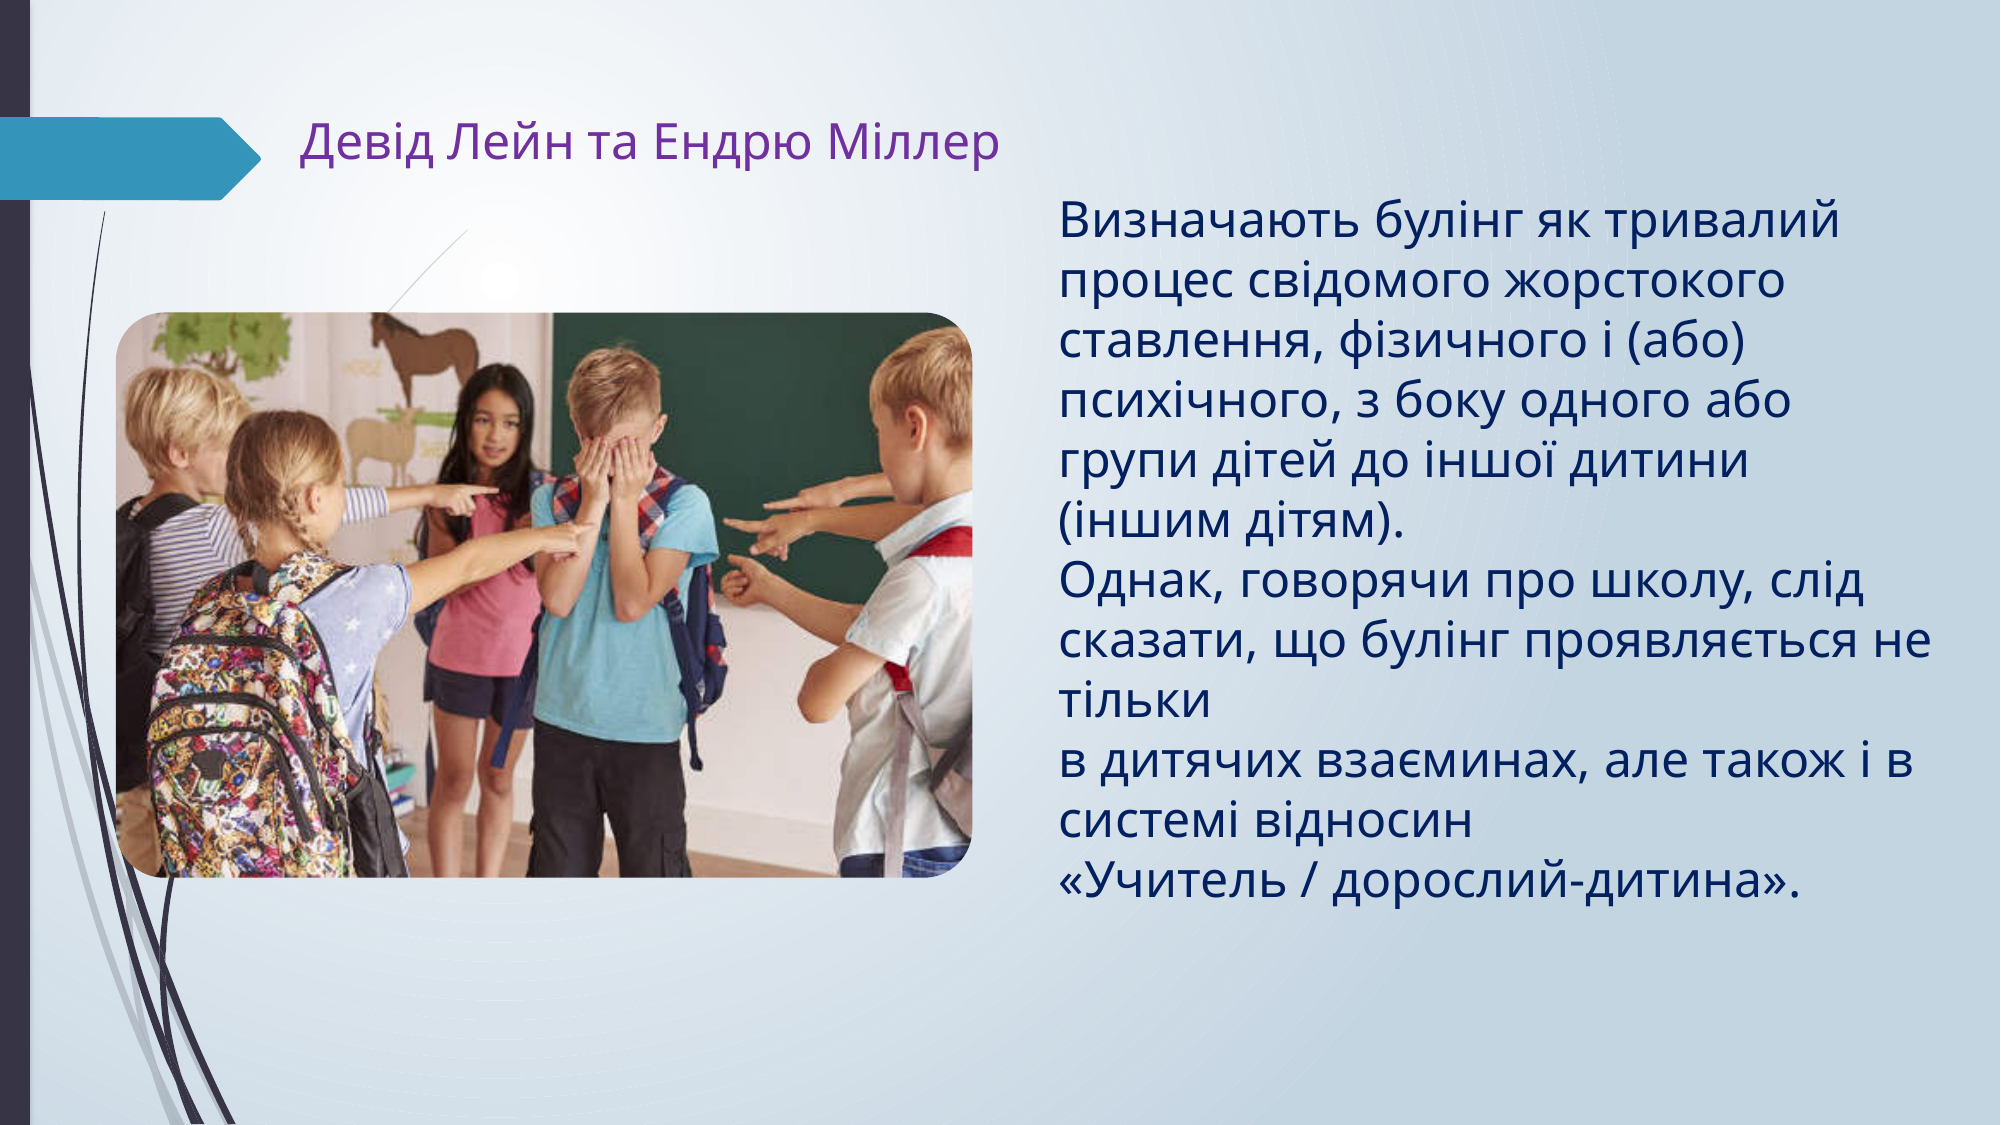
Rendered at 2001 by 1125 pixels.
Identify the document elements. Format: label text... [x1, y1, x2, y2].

text_box Визначають булінг як тривалий процес свідомого жорстокого ставлення, фізичного і (або) психічного, з боку одного або групи дітей до іншої дитини (іншим дітям). Однак, говорячи про школу, слід сказати, що булінг проявляється не тільки в дитячих взаєминах, але також і в системі відносин «Учитель / дорослий-дитина». [1044, 179, 1949, 915]
title Девід Лейн та Ендрю Міллер [285, 102, 1888, 313]
picture [115, 312, 973, 878]
